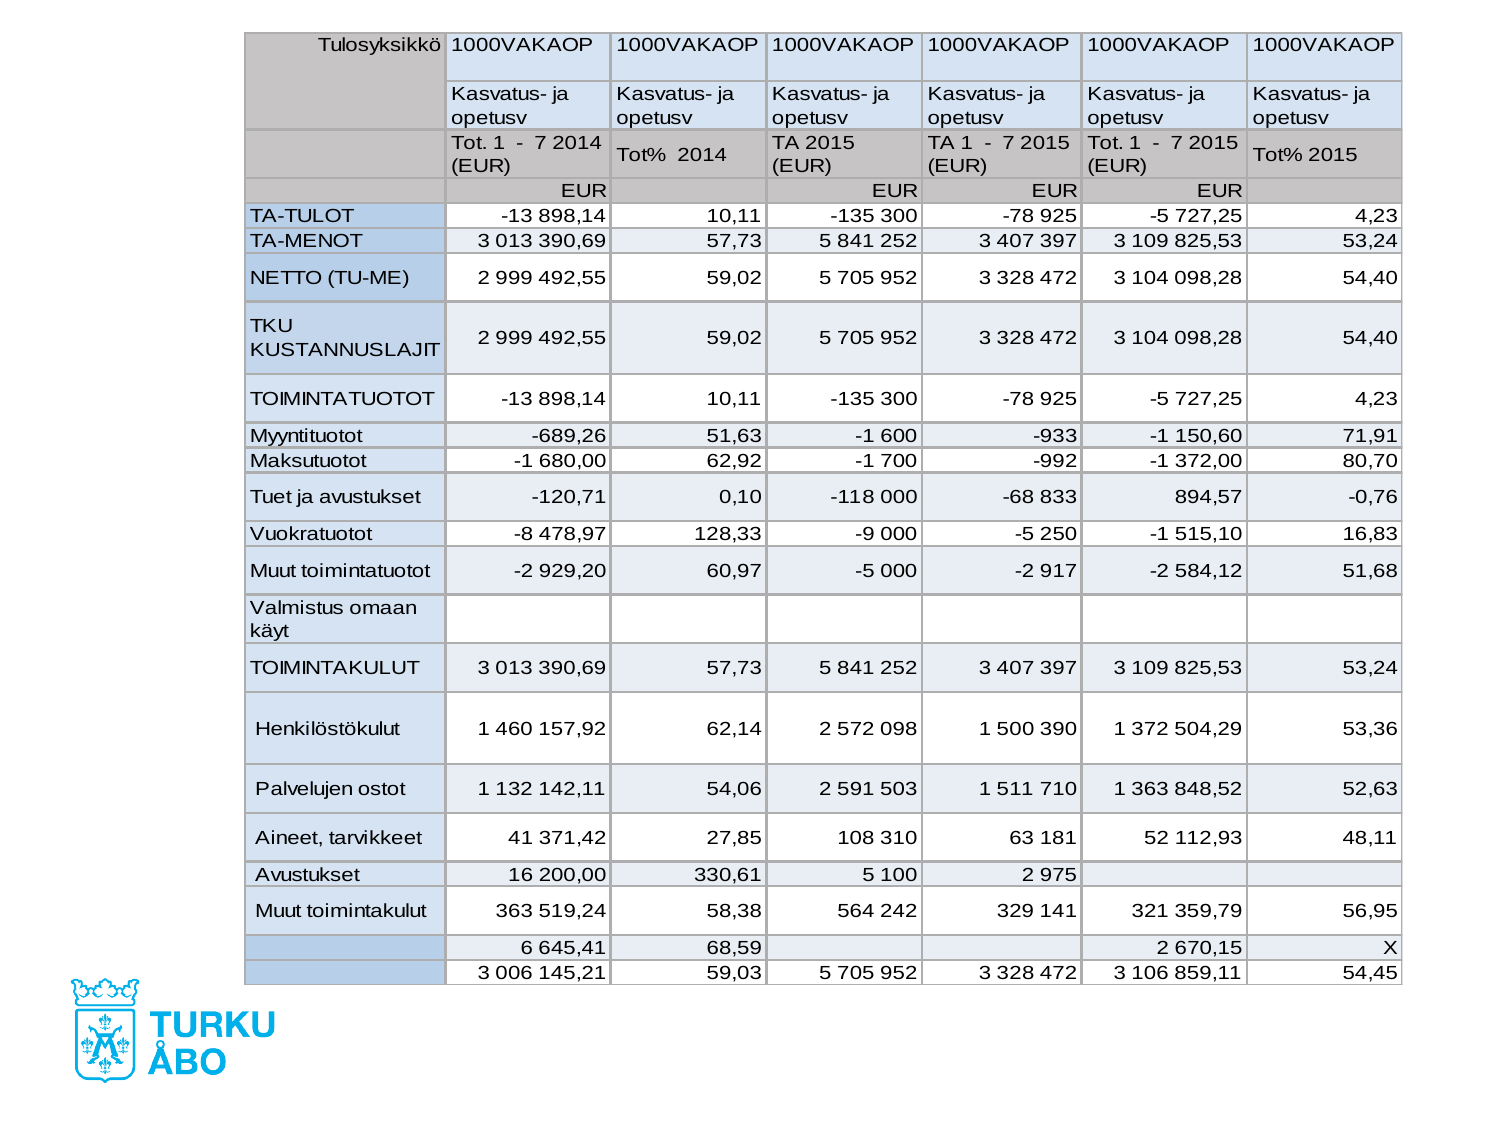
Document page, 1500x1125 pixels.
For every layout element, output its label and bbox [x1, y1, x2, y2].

picture [76, 982, 86, 995]
picture [78, 1012, 132, 1079]
picture [78, 982, 135, 1004]
picture [70, 32, 1405, 1084]
